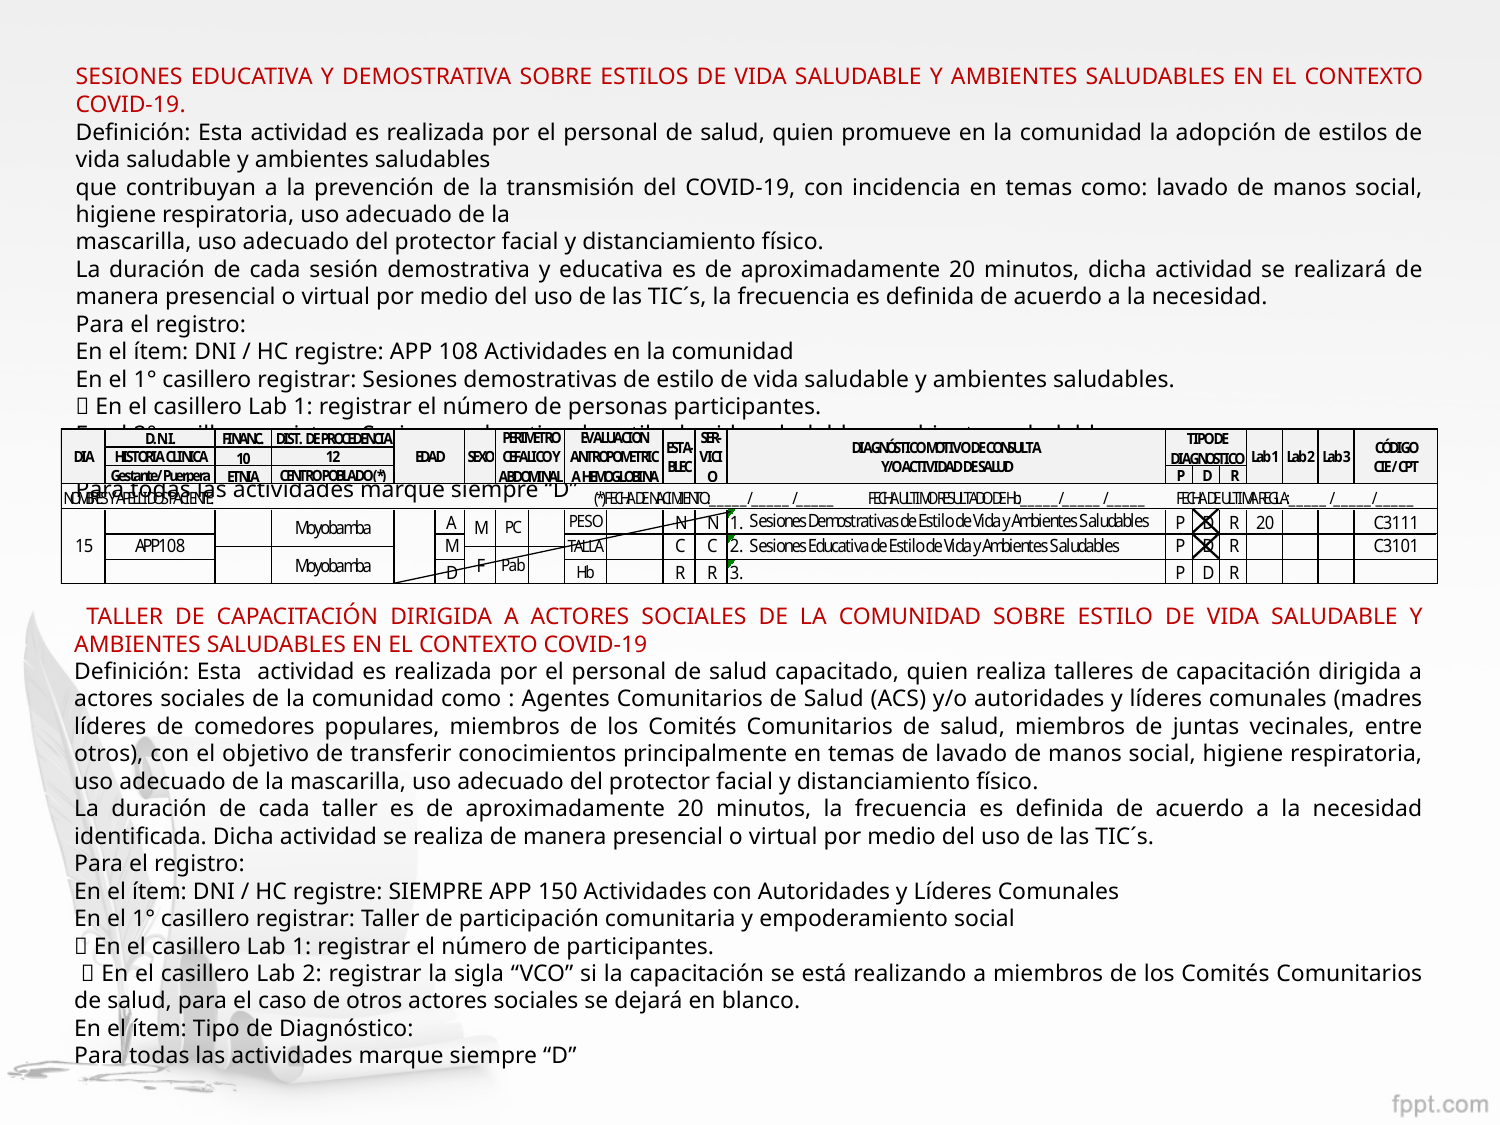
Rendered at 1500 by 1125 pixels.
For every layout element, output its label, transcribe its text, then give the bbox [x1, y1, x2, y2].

text_box SESIONES EDUCATIVA Y DEMOSTRATIVA SOBRE ESTILOS DE VIDA SALUDABLE Y AMBIENTES SALUDABLES EN EL CONTEXTO COVID-19. Definición: Esta actividad es realizada por el personal de salud, quien promueve en la comunidad la adopción de estilos de vida saludable y ambientes saludables que contribuyan a la prevención de la transmisión del COVID-19, con incidencia en temas como: lavado de manos social, higiene respiratoria, uso adecuado de la mascarilla, uso adecuado del protector facial y distanciamiento físico. La duración de cada sesión demostrativa y educativa es de aproximadamente 20 minutos, dicha actividad se realizará de manera presencial o virtual por medio del uso de las TIC´s, la frecuencia es definida de acuerdo a la necesidad. Para el registro: En el ítem: DNI / HC registre: APP 108 Actividades en la comunidad En el 1° casillero registrar: Sesiones demostrativas de estilo de vida saludable y ambientes saludables.  En el casillero Lab 1: registrar el número de personas participantes. En el 2° casillero registrar: Sesiones educativa de estilo de vida saludable y ambientes saludables. En el ítem: Tipo de Diagnóstico: Para todas las actividades marque siempre “D” [60, 54, 1440, 428]
text_box TALLER DE CAPACITACIÓN DIRIGIDA A ACTORES SOCIALES DE LA COMUNIDAD SOBRE ESTILO DE VIDA SALUDABLE Y AMBIENTES SALUDABLES EN EL CONTEXTO COVID-19 Definición: Esta actividad es realizada por el personal de salud capacitado, quien realiza talleres de capacitación dirigida a actores sociales de la comunidad como : Agentes Comunitarios de Salud (ACS) y/o autoridades y líderes comunales (madres líderes de comedores populares, miembros de los Comités Comunitarios de salud, miembros de juntas vecinales, entre otros), con el objetivo de transferir conocimientos principalmente en temas de lavado de manos social, higiene respiratoria, uso adecuado de la mascarilla, uso adecuado del protector facial y distanciamiento físico. La duración de cada taller es de aproximadamente 20 minutos, la frecuencia es definida de acuerdo a la necesidad identificada. Dicha actividad se realiza de manera presencial o virtual por medio del uso de las TIC´s. Para el registro: En el ítem: DNI / HC registre: SIEMPRE APP 150 Actividades con Autoridades y Líderes Comunales En el 1° casillero registrar: Taller de participación comunitaria y empoderamiento social  En el casillero Lab 1: registrar el número de participantes.  En el casillero Lab 2: registrar la sigla “VCO” si la capacitación se está realizando a miembros de los Comités Comunitarios de salud, para el caso de otros actores sociales se dejará en blanco. En el ítem: Tipo de Diagnóstico: Para todas las actividades marque siempre “D” [59, 594, 1440, 1076]
picture [60, 428, 1440, 586]
